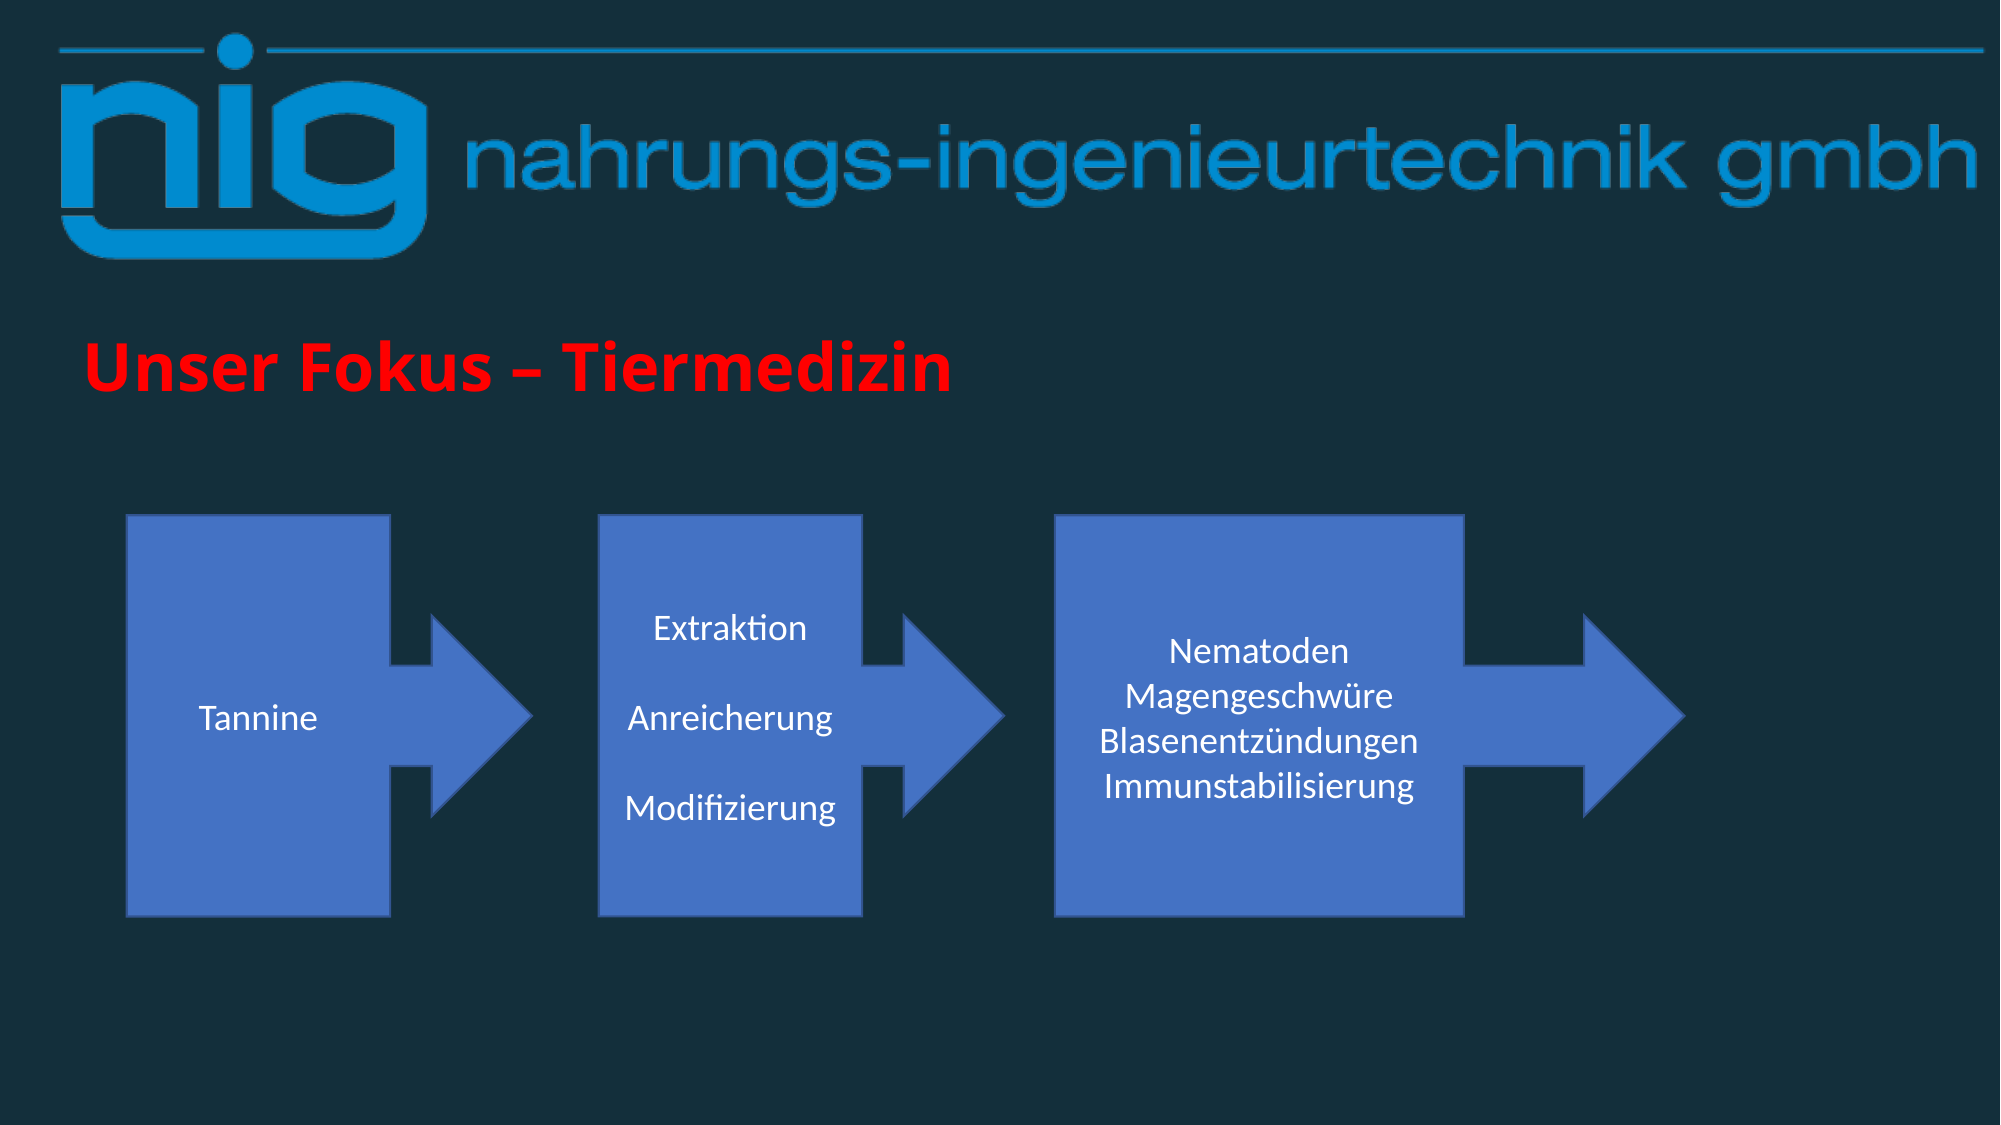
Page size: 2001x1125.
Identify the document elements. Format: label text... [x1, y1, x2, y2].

text_box Nematoden Magengeschwüre Blasenentzündungen Immunstabilisierung [1053, 514, 1686, 918]
text_box Tannine [125, 514, 534, 918]
picture [17, 0, 1992, 361]
text_box Unser Fokus – Tiermedizin [67, 361, 1793, 445]
text_box Extraktion Anreicherung Modifizierung [597, 514, 1006, 918]
